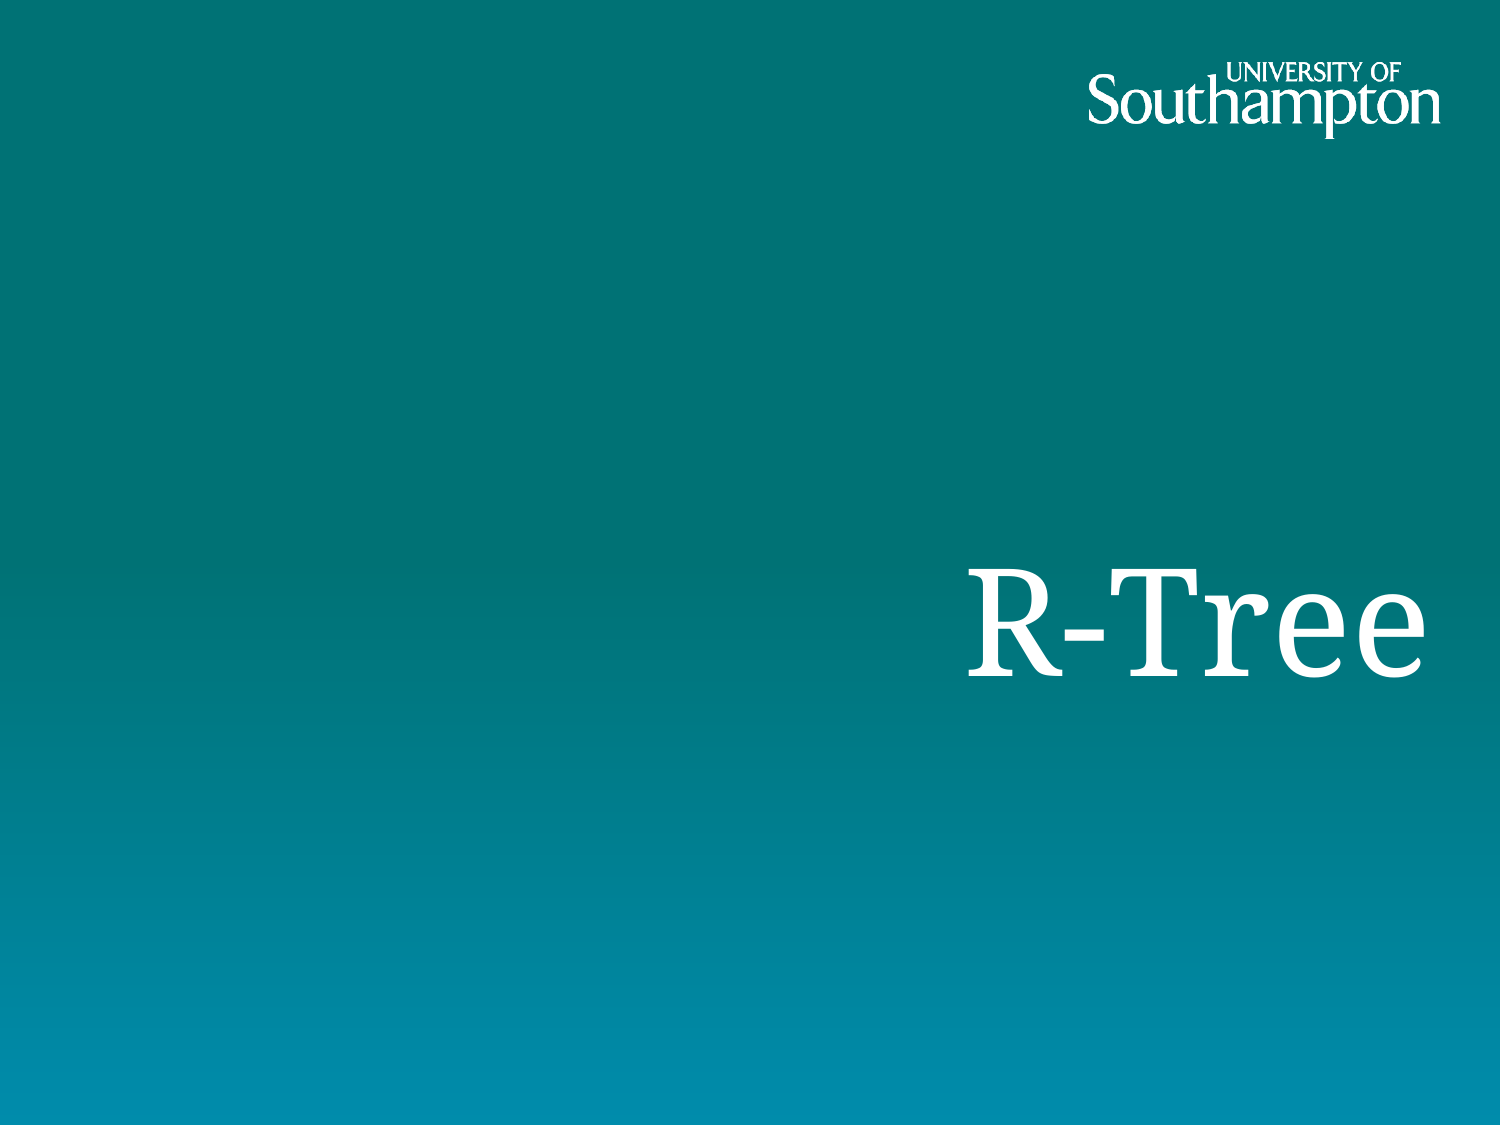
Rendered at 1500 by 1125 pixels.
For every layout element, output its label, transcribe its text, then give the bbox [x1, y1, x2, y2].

title R-Tree [52, 278, 1448, 954]
picture [1089, 62, 1441, 139]
